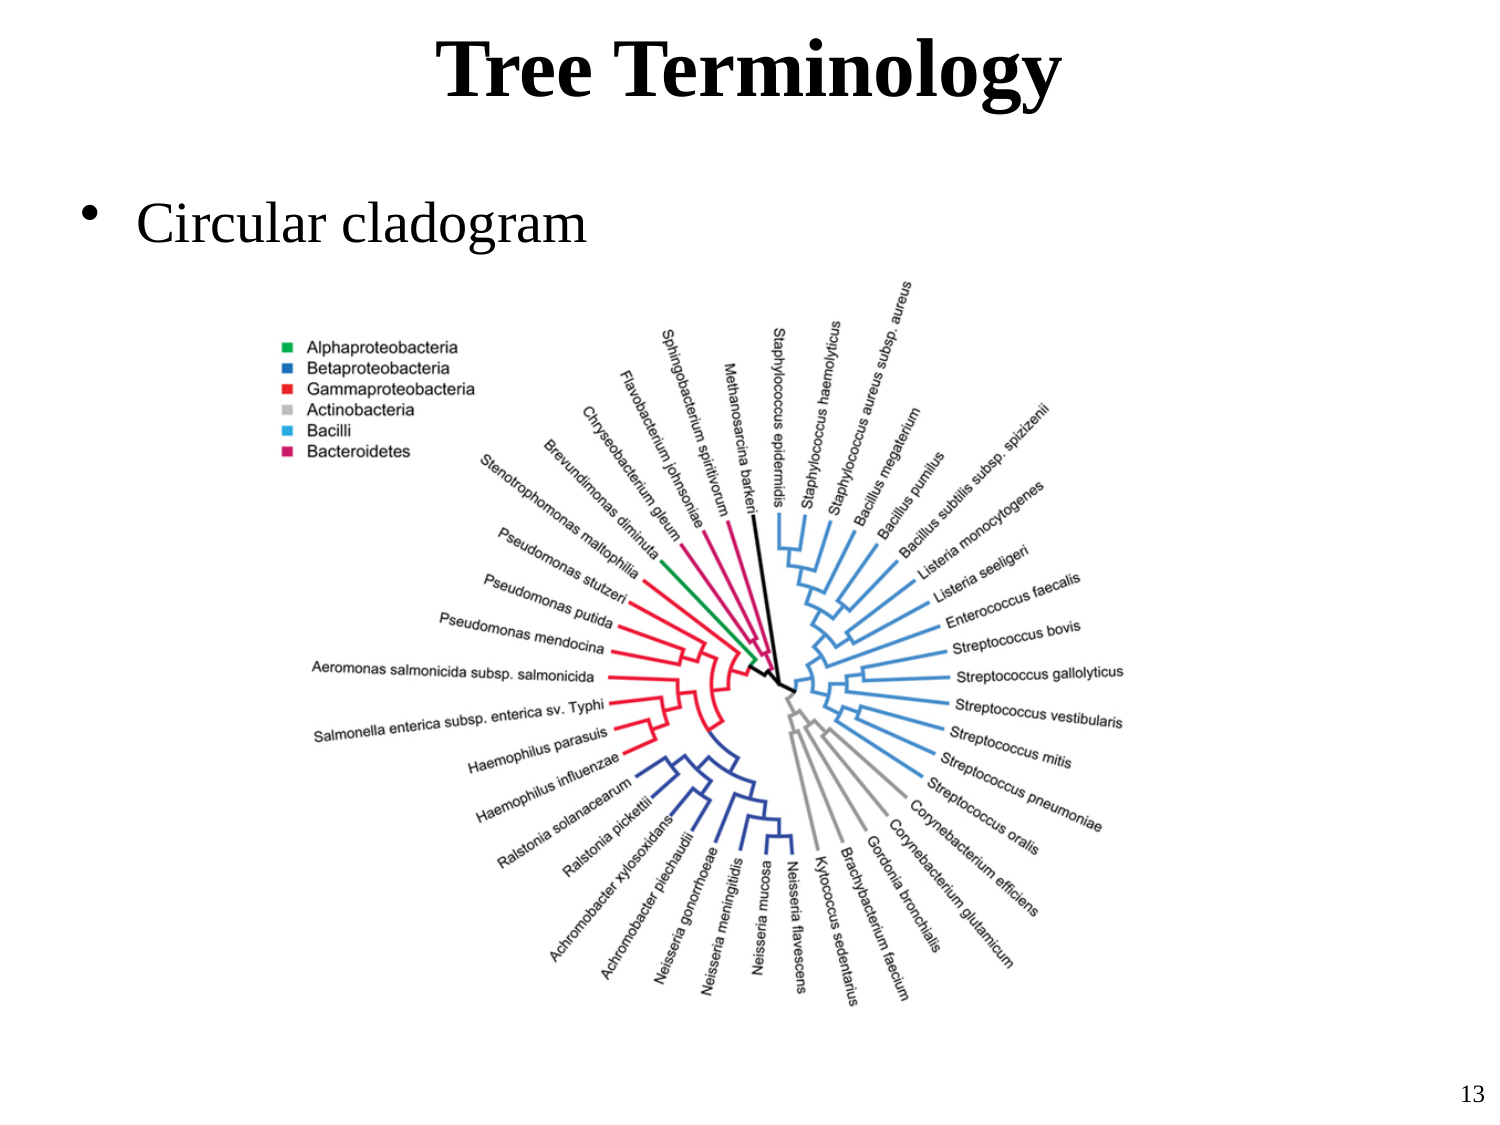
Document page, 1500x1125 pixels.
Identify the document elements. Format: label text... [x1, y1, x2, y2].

slide_number 13 [1186, 1069, 1500, 1125]
title Tree Terminology [0, 0, 1500, 126]
picture [276, 278, 1128, 1012]
list Circular cladogram [64, 184, 1424, 1002]
